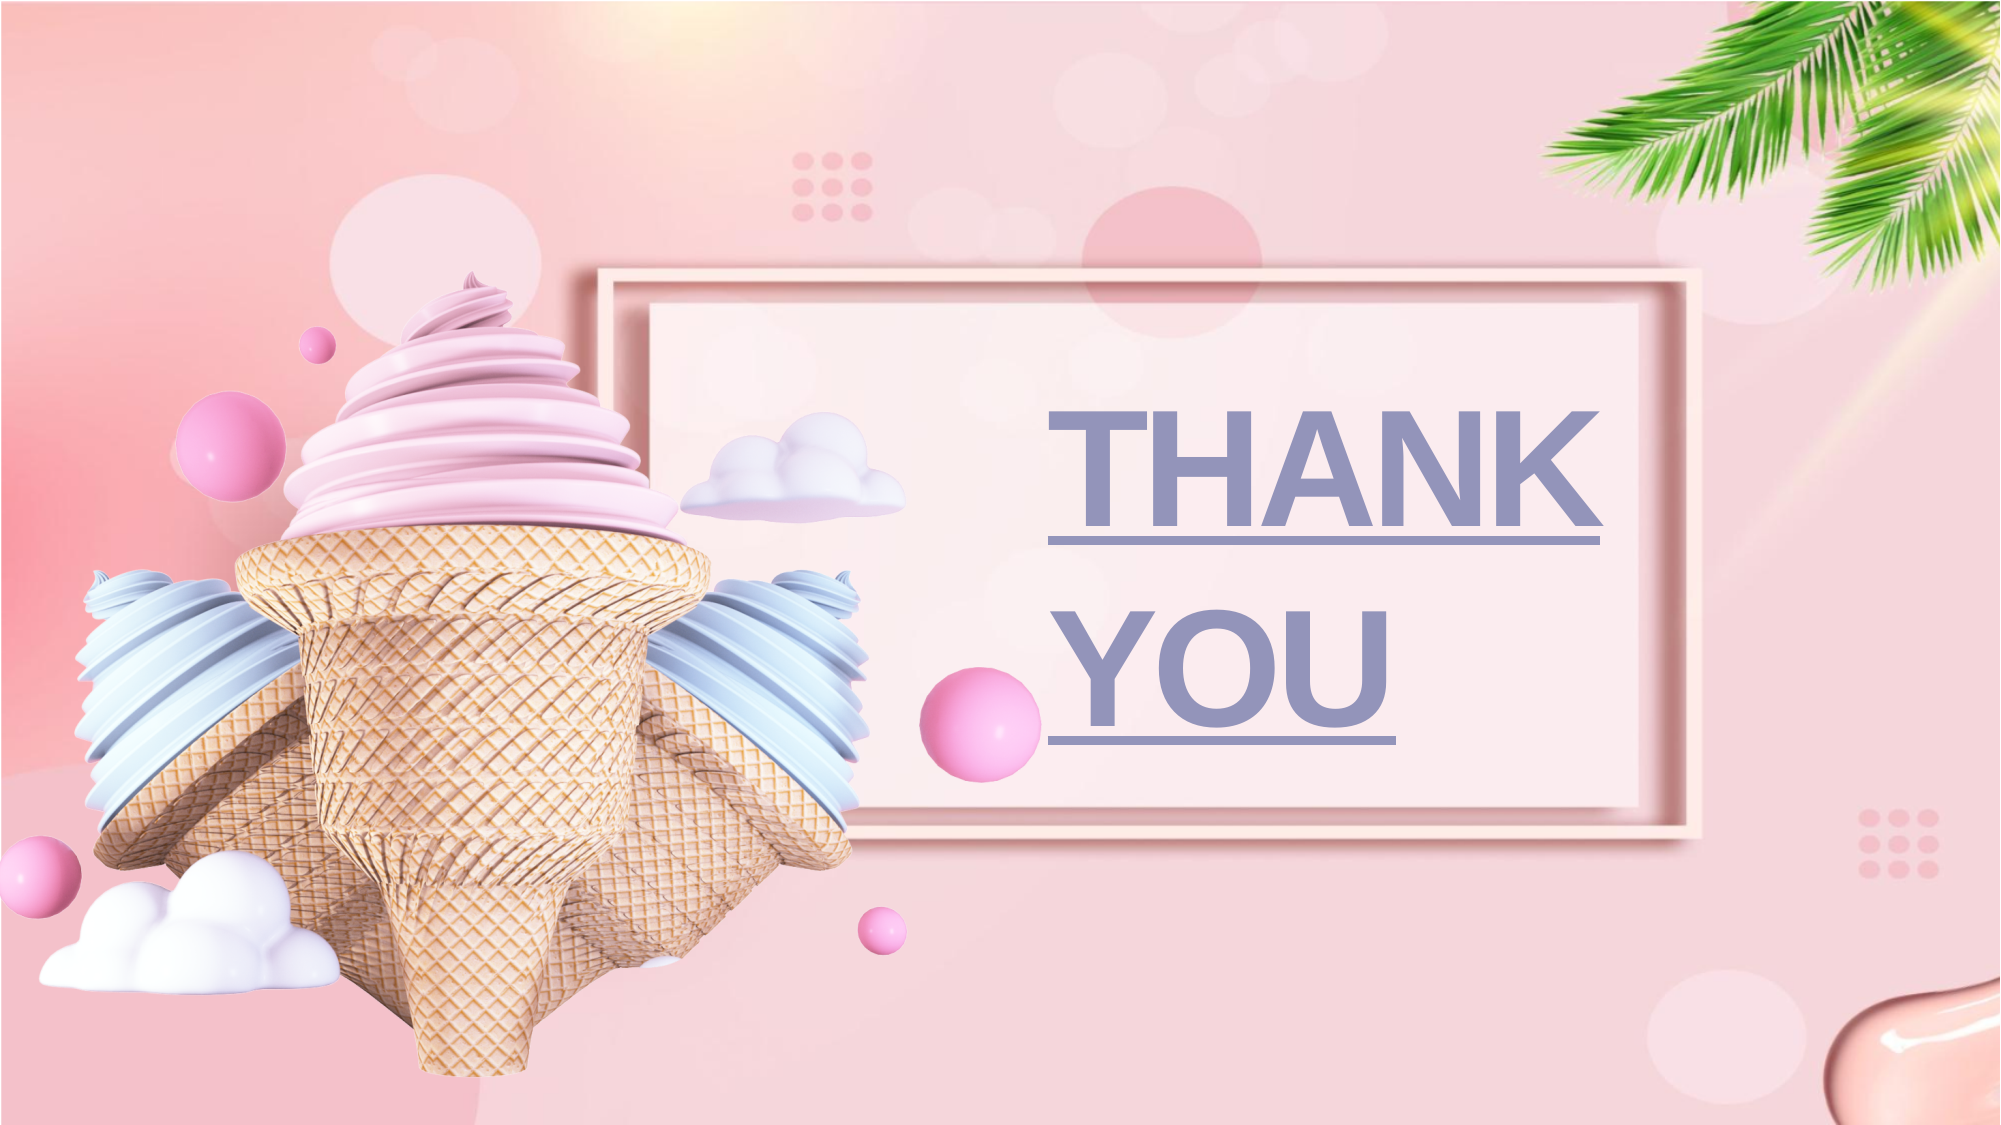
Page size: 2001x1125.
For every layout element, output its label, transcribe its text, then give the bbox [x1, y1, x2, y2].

picture [0, 0, 2000, 1125]
text_box THANK YOU [1563, 352, 1635, 768]
